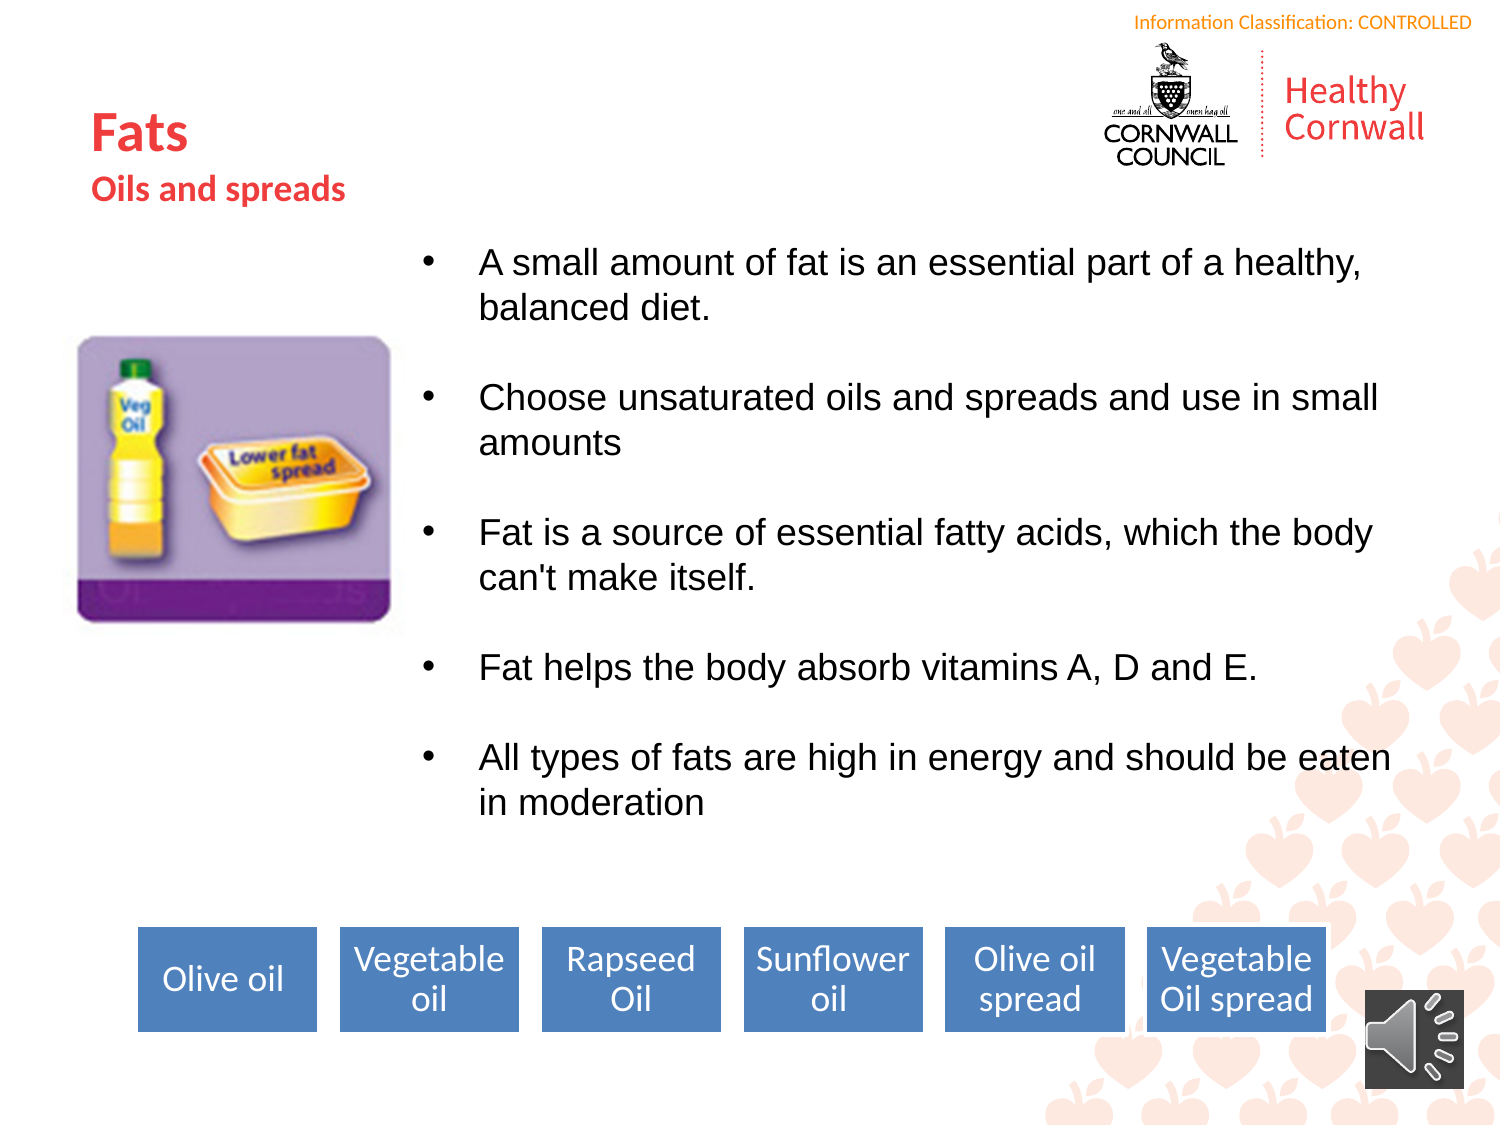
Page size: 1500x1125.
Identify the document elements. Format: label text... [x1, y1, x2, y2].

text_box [135, 869, 1329, 1090]
text_box A small amount of fat is an essential part of a healthy, balanced diet. Choose unsaturated oils and spreads and use in small amounts Fat is a source of essential fatty acids, which the body can't make itself. Fat helps the body absorb vitamins A, D and E. All types of fats are high in energy and should be eaten in moderation [407, 230, 1408, 830]
text_box Fats Oils and spreads [76, 86, 884, 216]
picture [1364, 989, 1465, 1090]
picture [62, 325, 408, 636]
